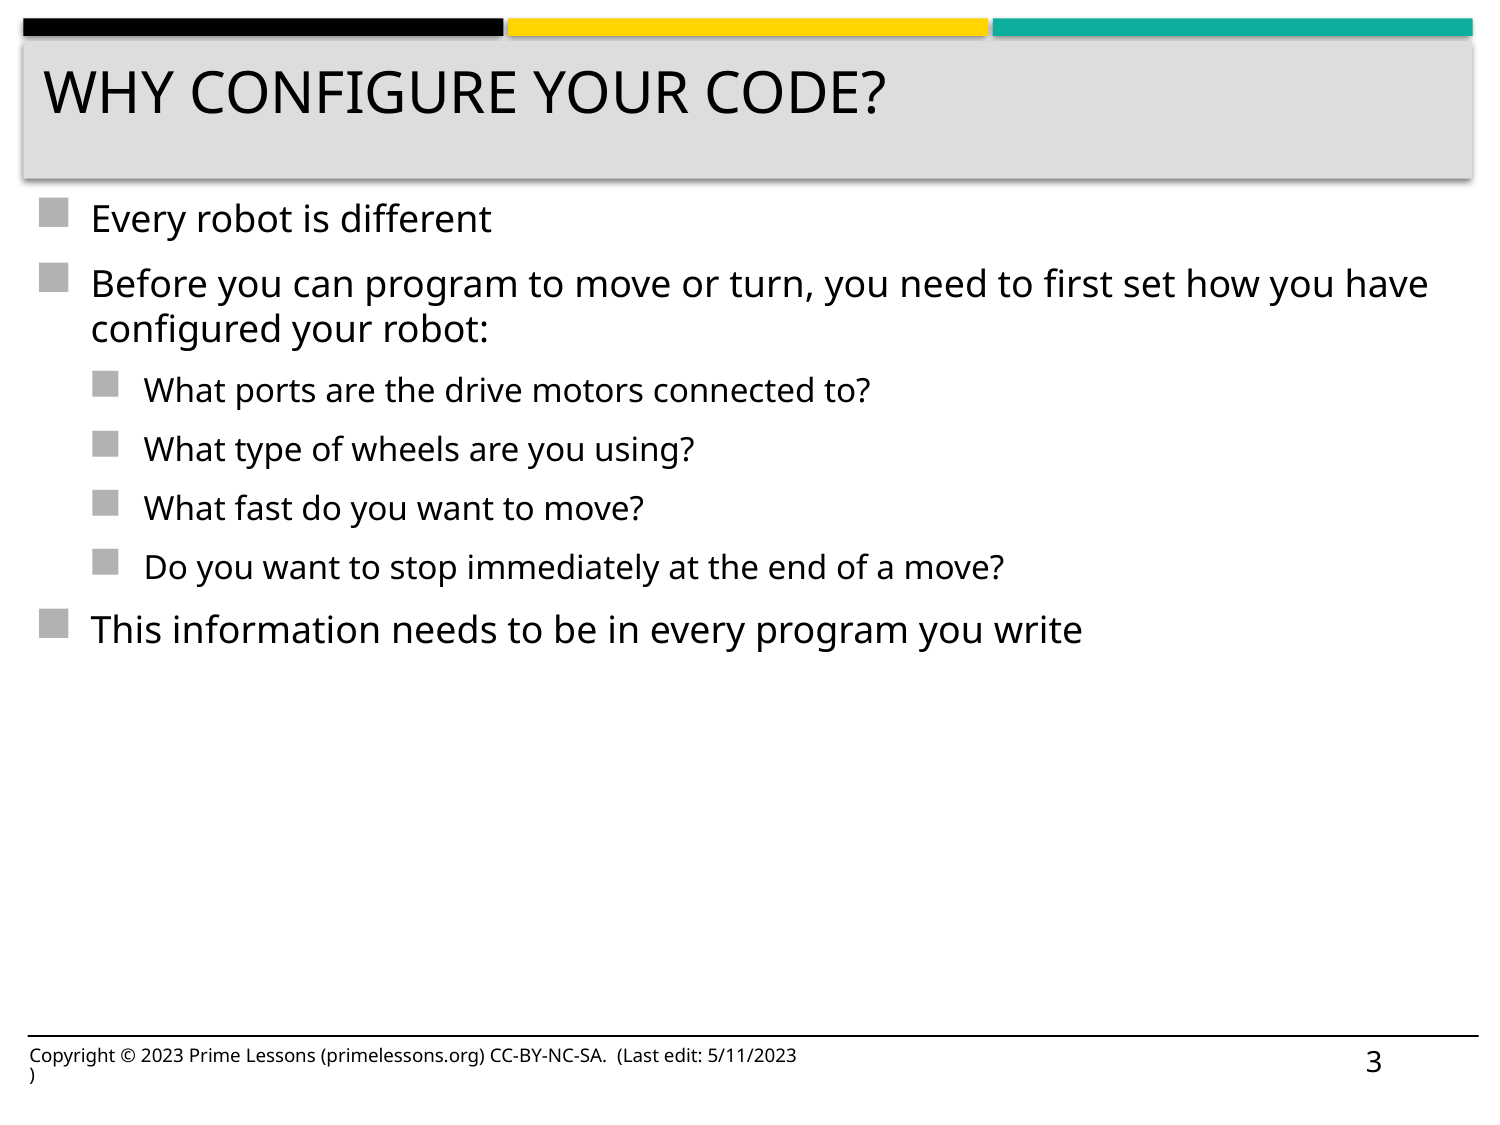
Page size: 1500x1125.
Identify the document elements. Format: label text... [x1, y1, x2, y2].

footer Copyright © 2023 Prime Lessons (primelessons.org) CC-BY-NC-SA. (Last edit: 5/11/2023) [14, 1036, 814, 1097]
list Every robot is different Before you can program to move or turn, you need to first set how you have configured your robot: What ports are the drive motors connected to? What type of wheels are you using? What fast do you want to move? Do you want to stop immediately at the end of a move? This information needs to be in every program you write [25, 187, 1475, 1021]
slide_number 3 [1351, 1036, 1478, 1097]
title Why configure your code? [28, 48, 1464, 172]
